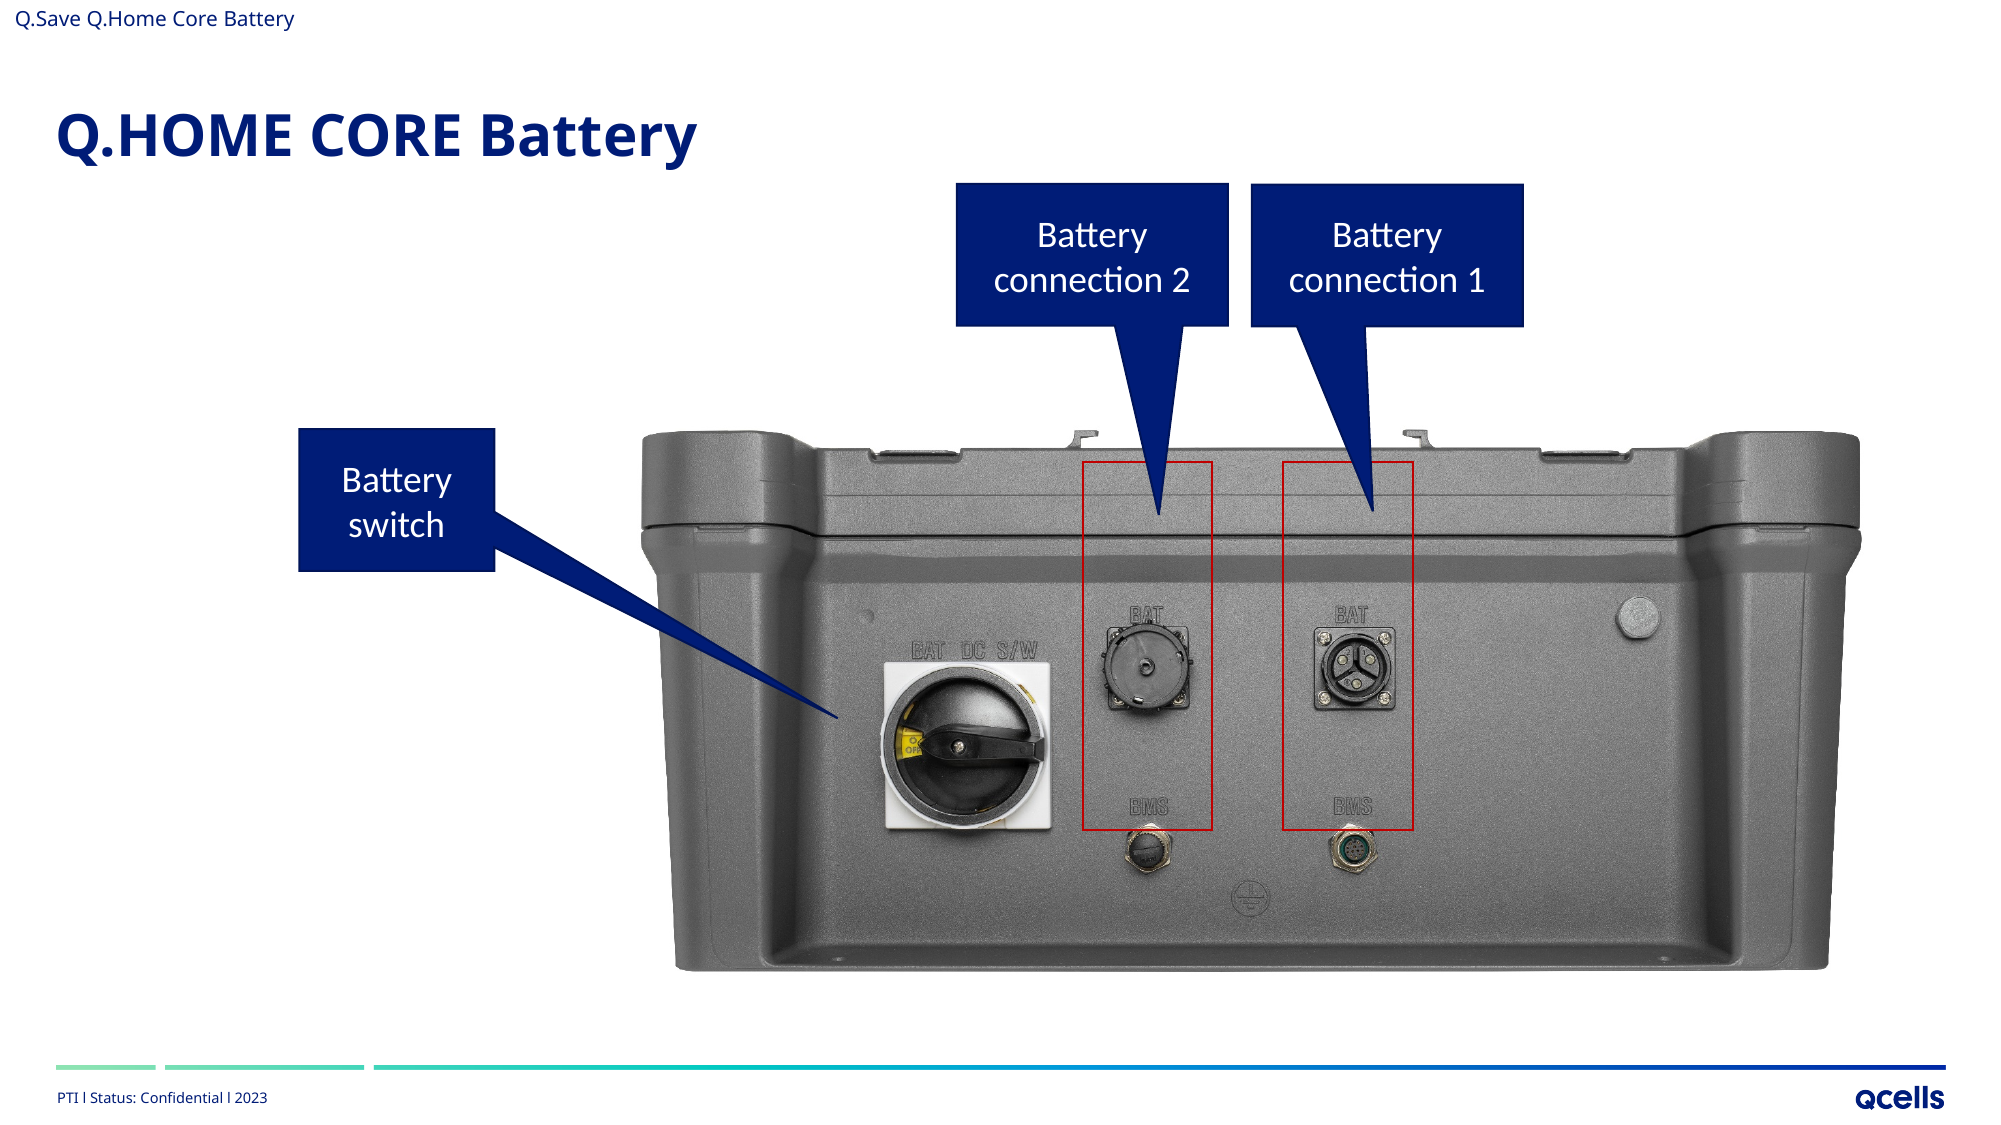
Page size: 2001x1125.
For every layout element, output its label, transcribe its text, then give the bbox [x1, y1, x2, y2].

text_box Battery switch [298, 428, 604, 604]
text_box Battery connection 2 [955, 182, 1229, 392]
title Q.Save Q.Home Core Battery [0, 1, 1914, 120]
picture [604, 392, 1895, 985]
text_box Battery connection 1 [1250, 183, 1524, 392]
picture [56, 1065, 1946, 1110]
list Q.HOME CORE Battery [40, 120, 1130, 167]
